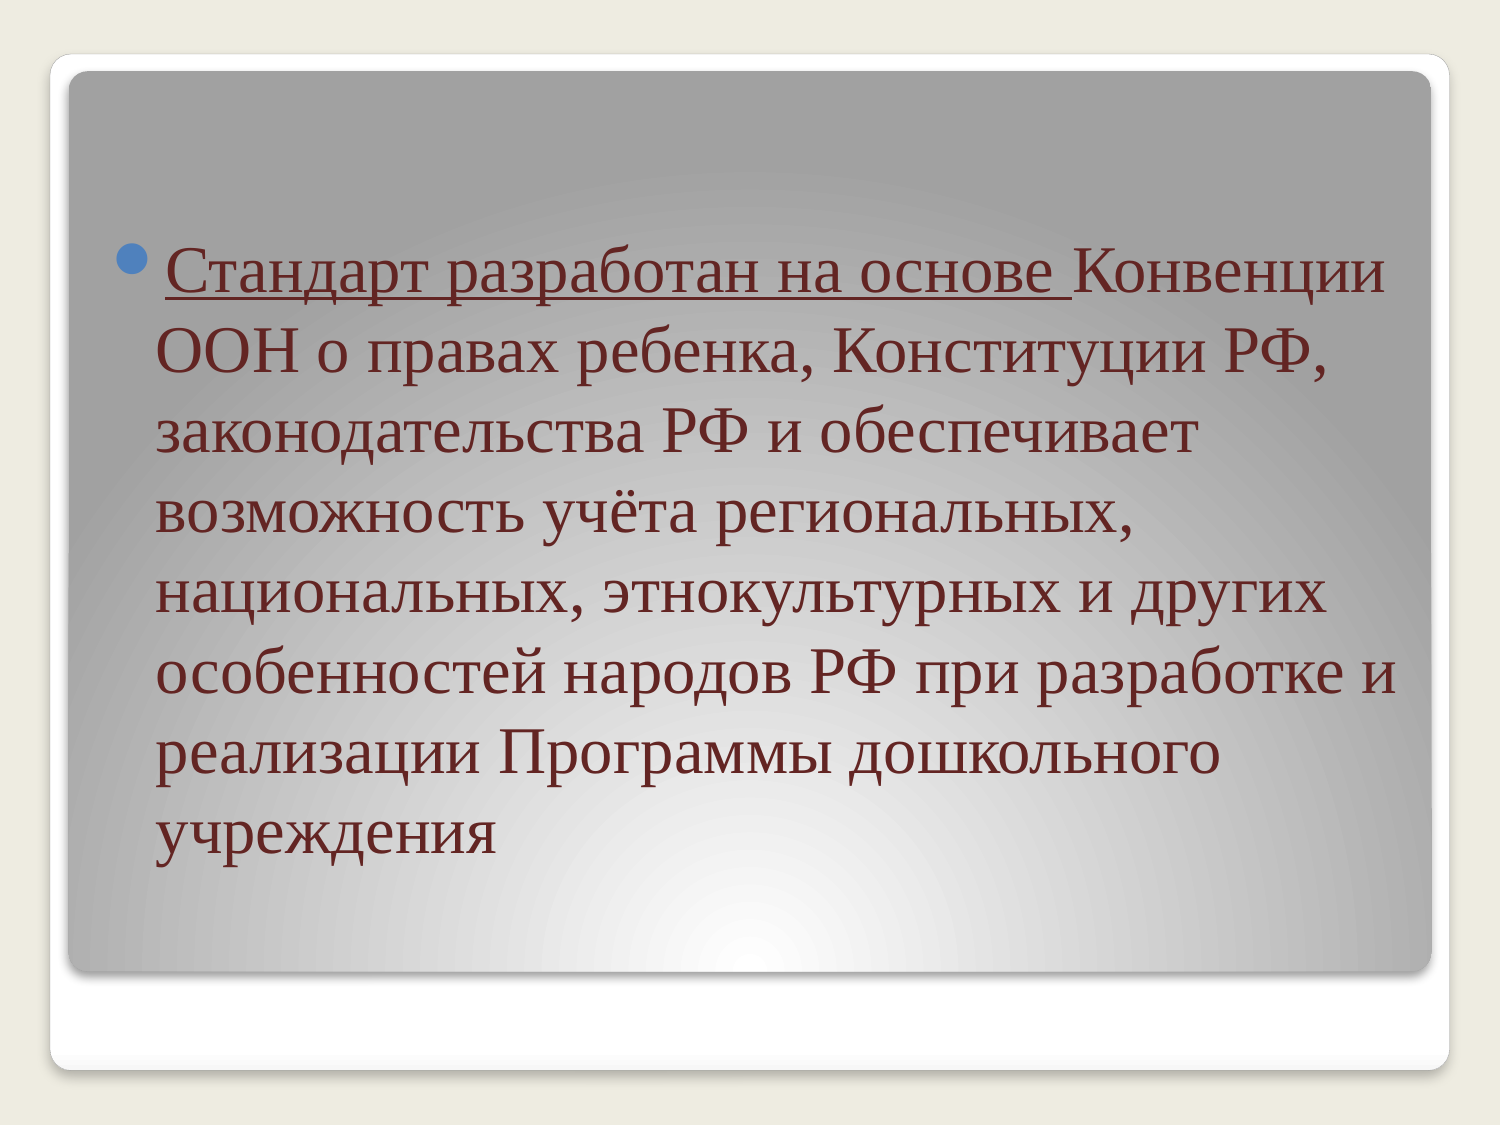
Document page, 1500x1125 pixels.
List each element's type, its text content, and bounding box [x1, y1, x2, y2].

list Стандарт разработан на основе Конвенции ООН о правах ребенка, Конституции РФ, законодательства РФ и обеспечивает возможность учёта региональных, национальных, этнокультурных и других особенностей народов РФ при разработке и реализации Программы дошкольного учреждения [82, 210, 1425, 898]
